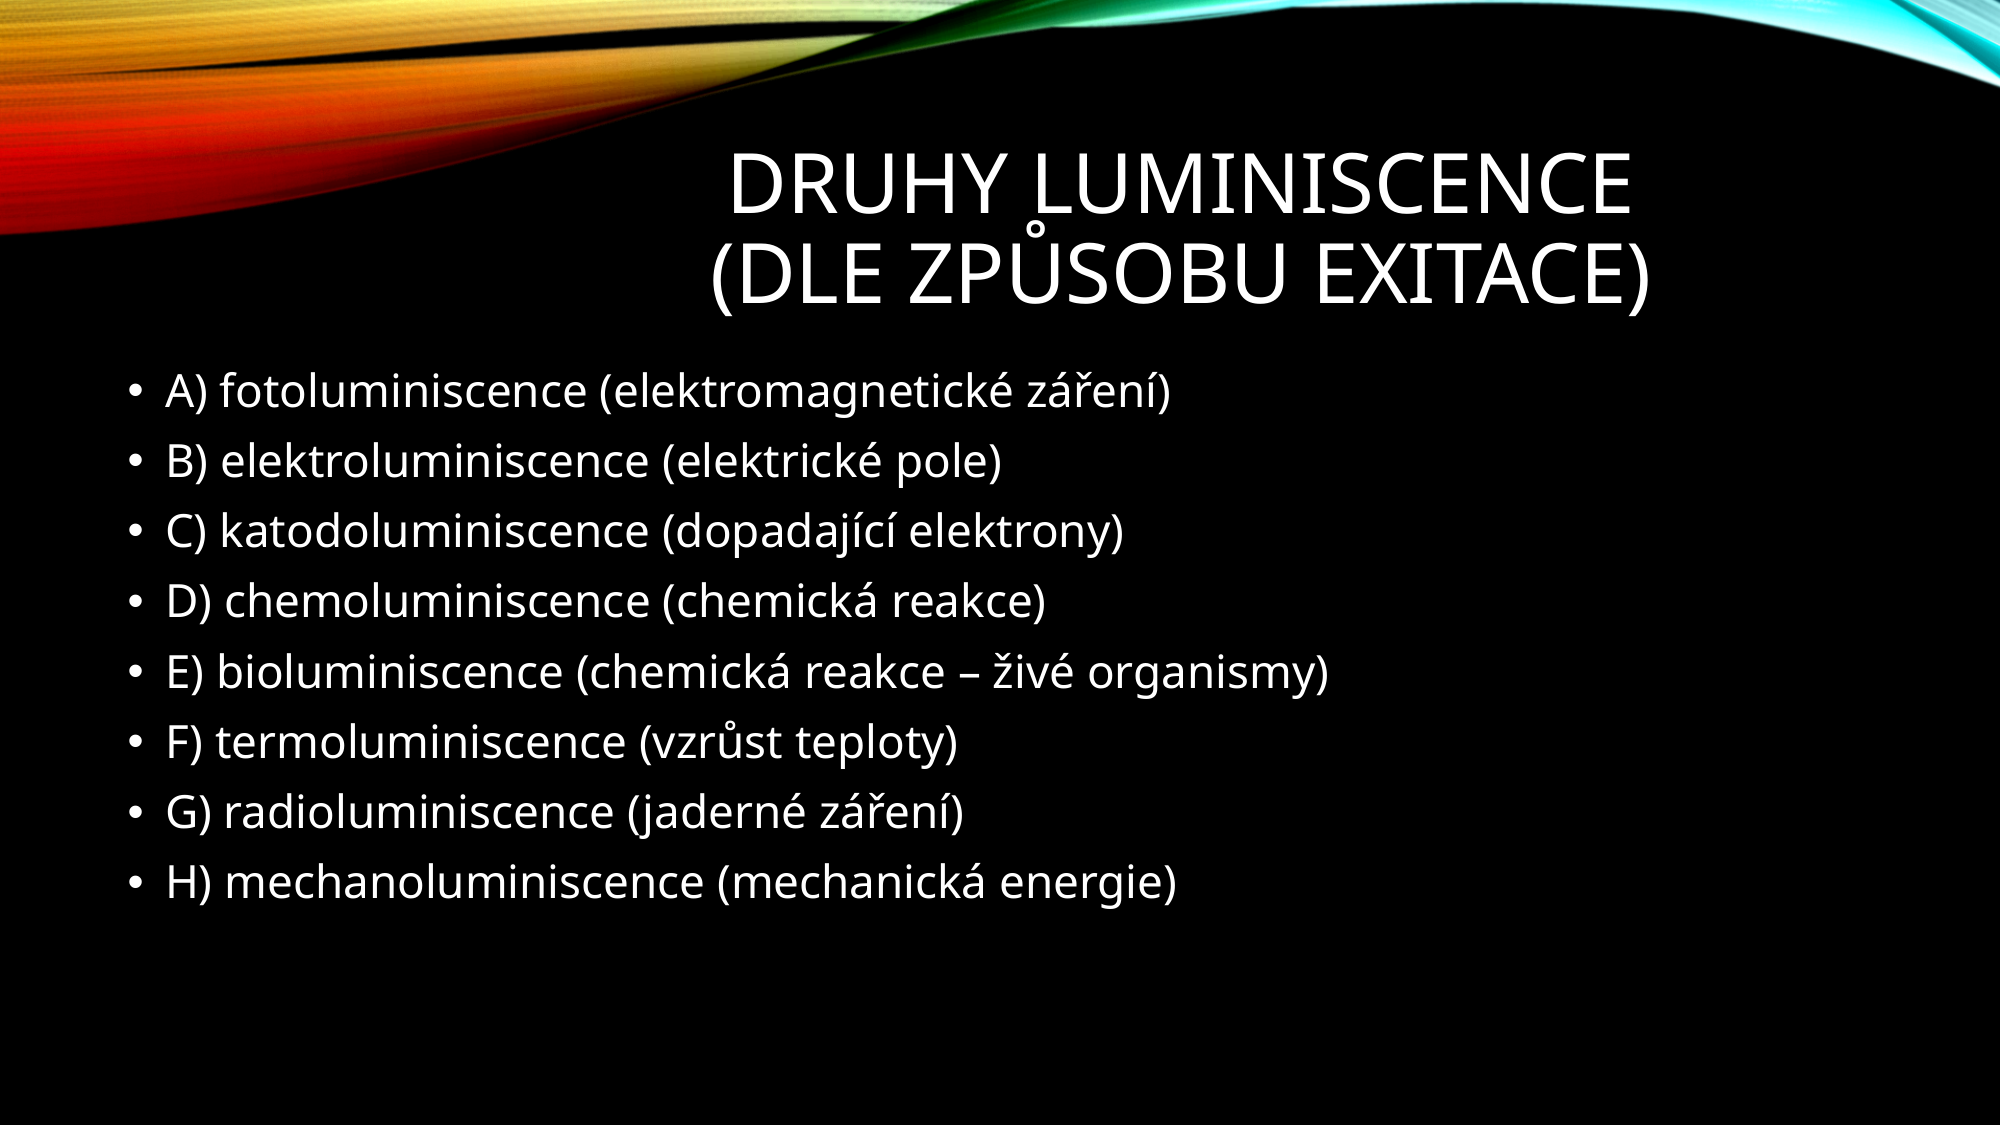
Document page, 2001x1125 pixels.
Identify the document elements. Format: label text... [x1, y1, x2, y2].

list A) fotoluminiscence (elektromagnetické záření) B) elektroluminiscence (elektrické pole) C) katodoluminiscence (dopadající elektrony) D) chemoluminiscence (chemická reakce) E) bioluminiscence (chemická reakce – živé organismy) F) termoluminiscence (vzrůst teploty) G) radioluminiscence (jaderné záření) H) mechanoluminiscence (mechanická energie) [112, 360, 1888, 1021]
picture [0, 0, 2000, 237]
title Druhy luminiscence (dle způsobu exitace) [474, 125, 1888, 338]
